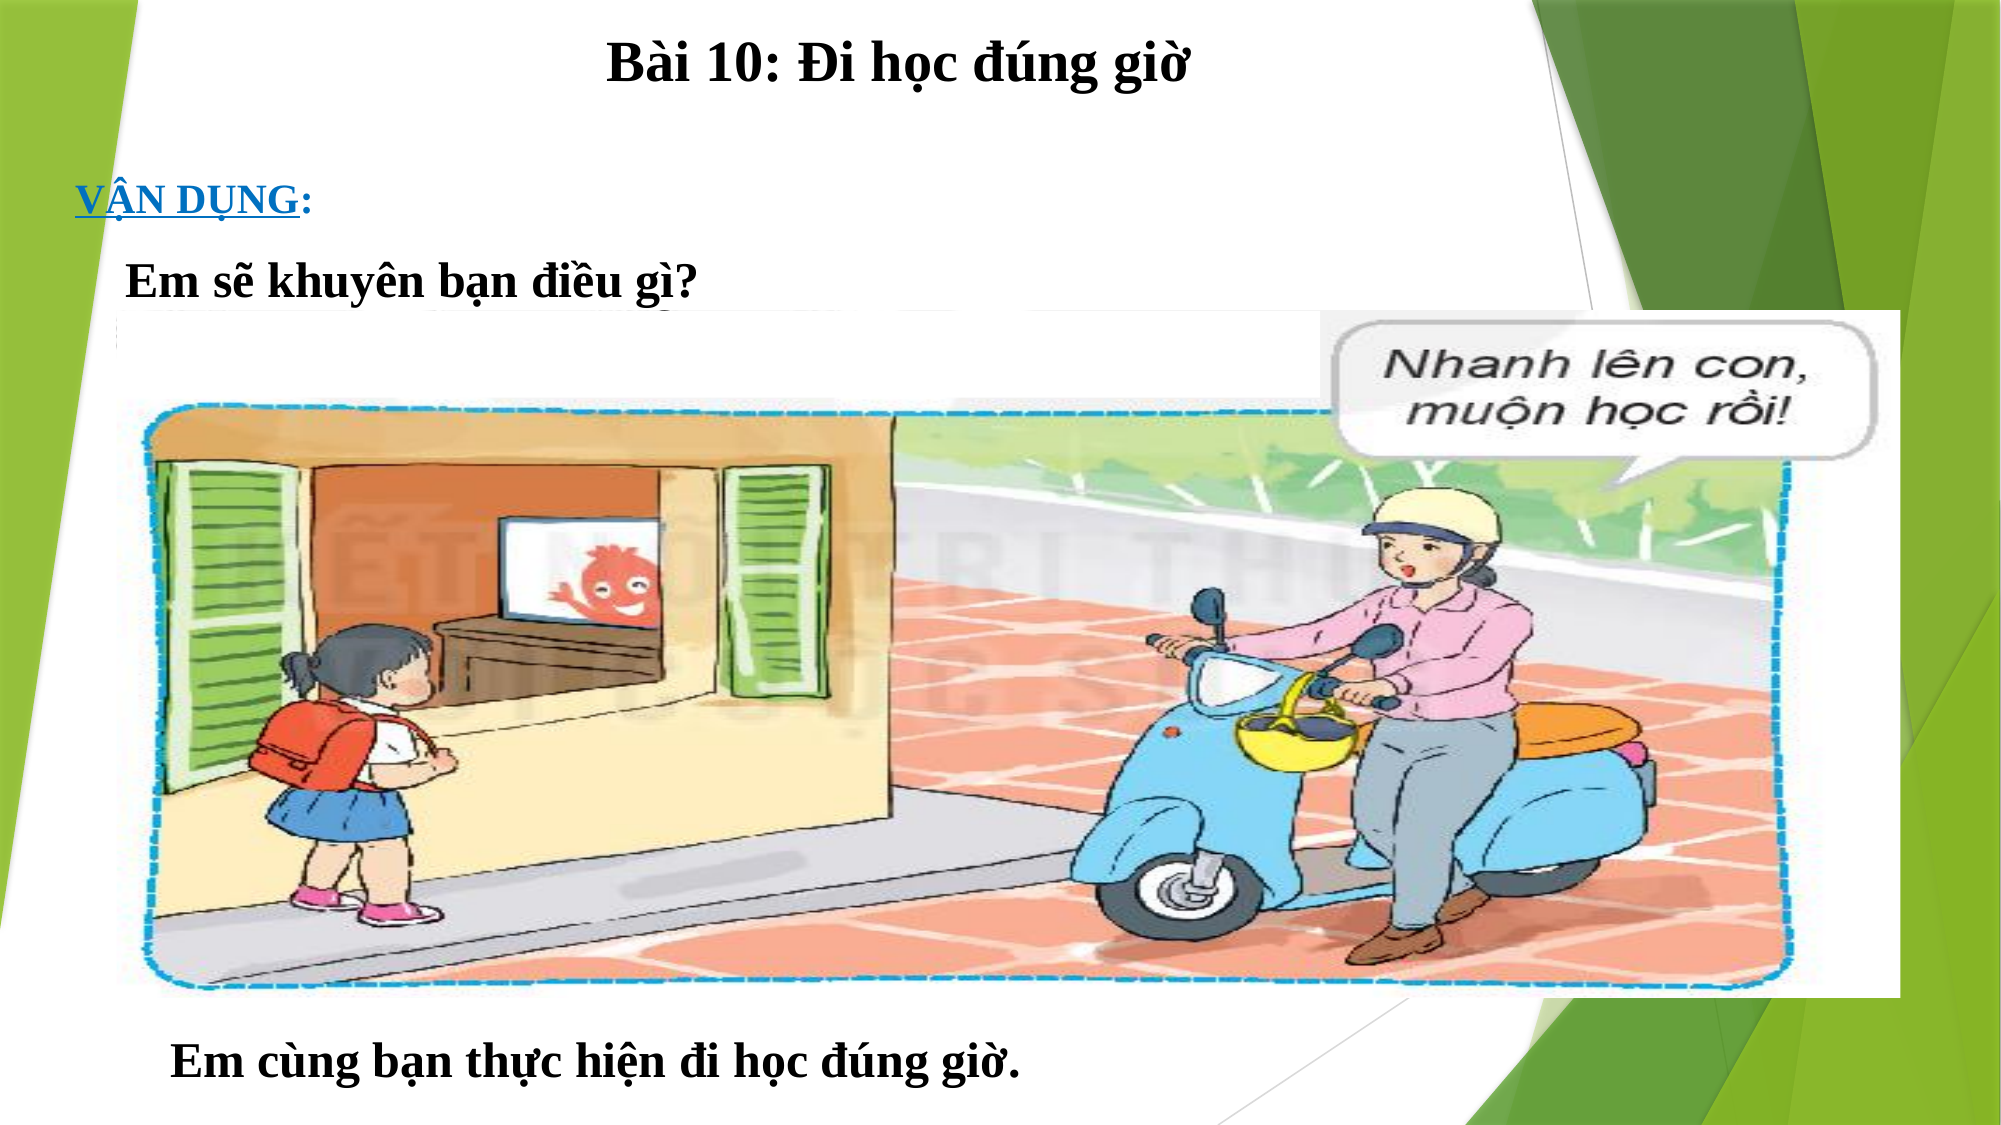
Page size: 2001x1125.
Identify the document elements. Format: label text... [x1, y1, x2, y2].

text_box VẬN DỤNG: [60, 164, 467, 229]
text_box Bài 10: Đi học đúng giờ [591, 16, 1436, 101]
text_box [115, 310, 1901, 999]
text_box Em cùng bạn thực hiện đi học đúng giờ. [155, 1019, 1950, 1095]
text_box Em sẽ khuyên bạn điều gì? [111, 240, 1906, 312]
